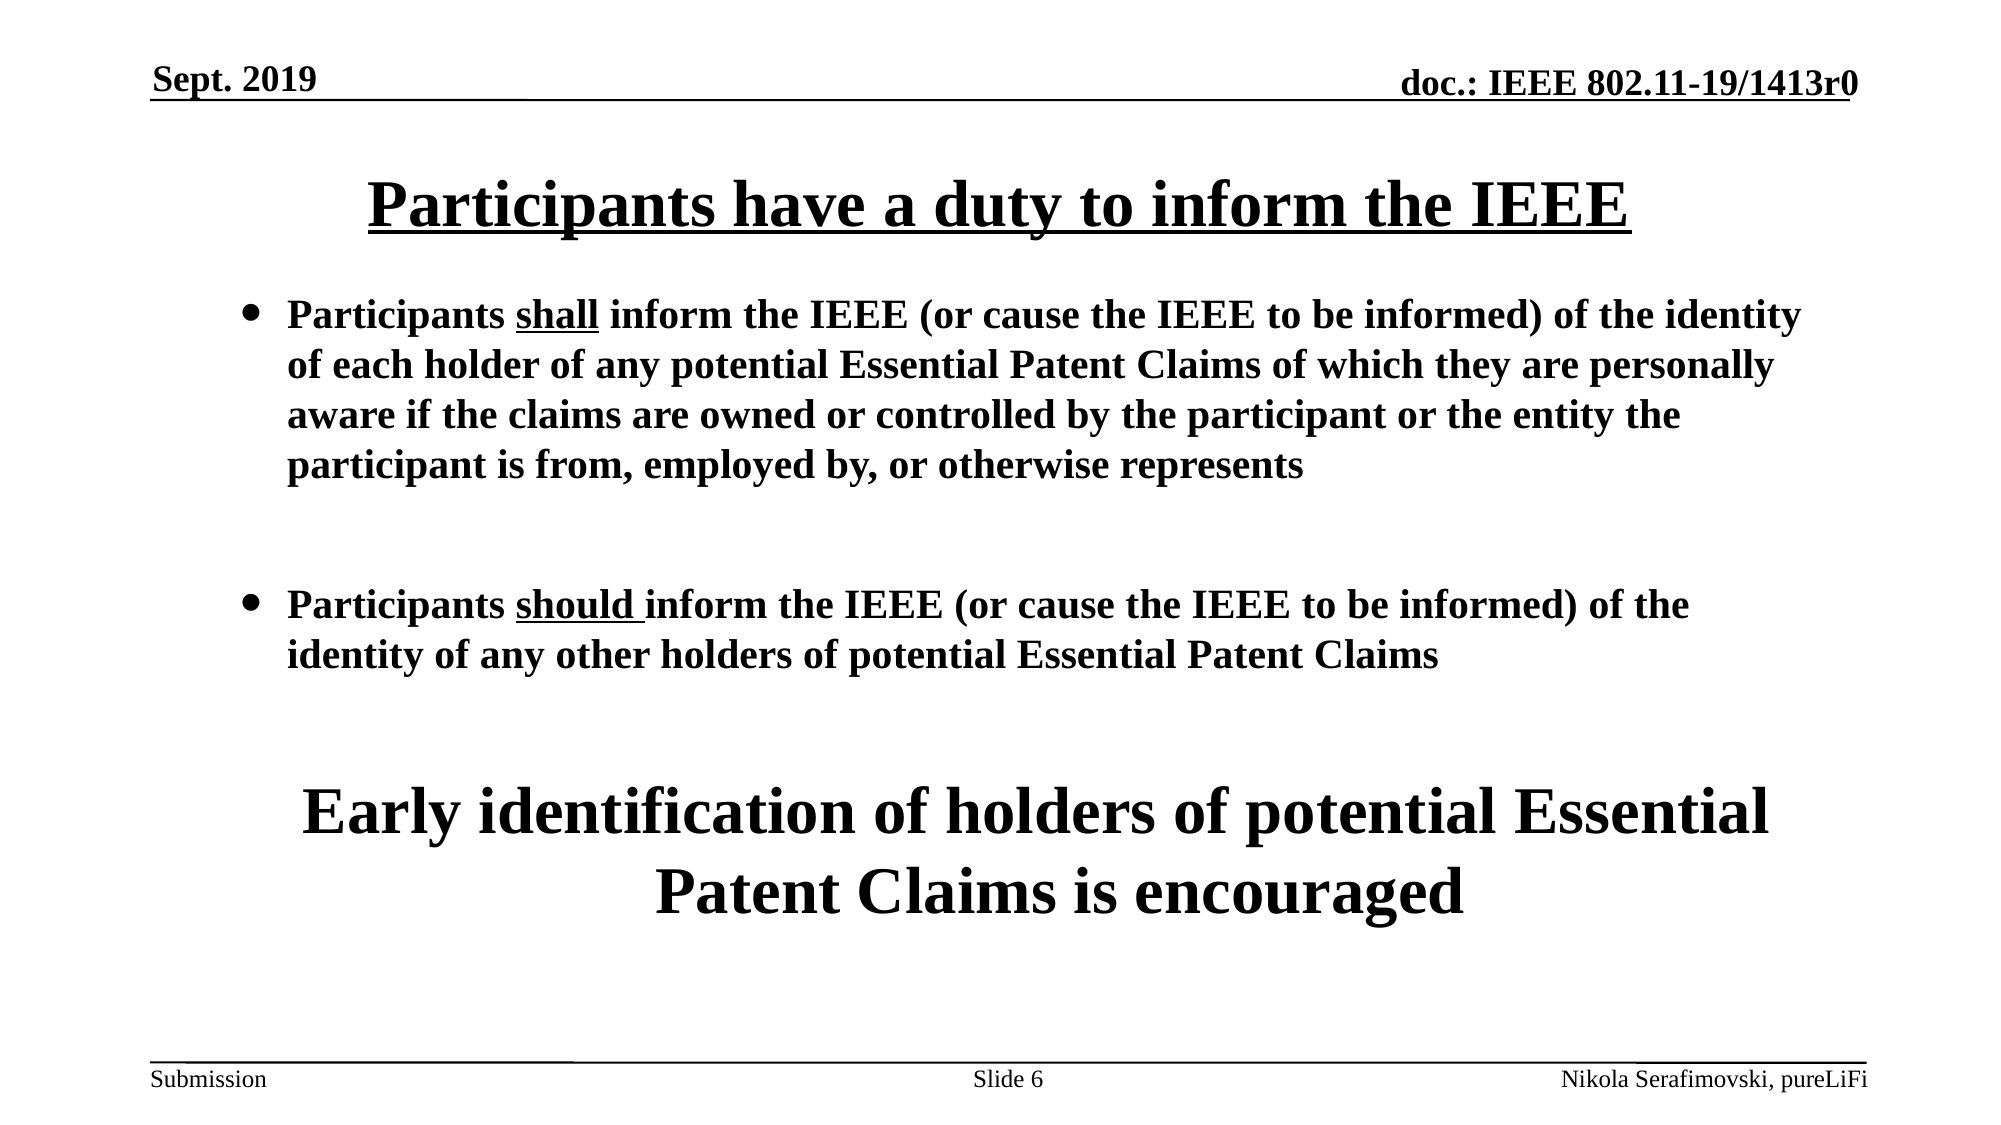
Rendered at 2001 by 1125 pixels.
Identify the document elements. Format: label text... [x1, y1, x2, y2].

list Participants shall inform the IEEE (or cause the IEEE to be informed) of the identity of each holder of any potential Essential Patent Claims of which they are personally aware if the claims are owned or controlled by the participant or the entity the participant is from, employed by, or otherwise represents Participants should inform the IEEE (or cause the IEEE to be informed) of the identity of any other holders of potential Essential Patent Claims Early identification of holders of potential Essential Patent Claims is encouraged [149, 278, 1850, 954]
title Participants have a duty to inform the IEEE [149, 112, 1850, 278]
slide_number Slide 6 [950, 1061, 1067, 1123]
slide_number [152, 54, 563, 100]
footer Nikola Serafimovski, pureLiFi [1171, 1061, 1869, 1093]
